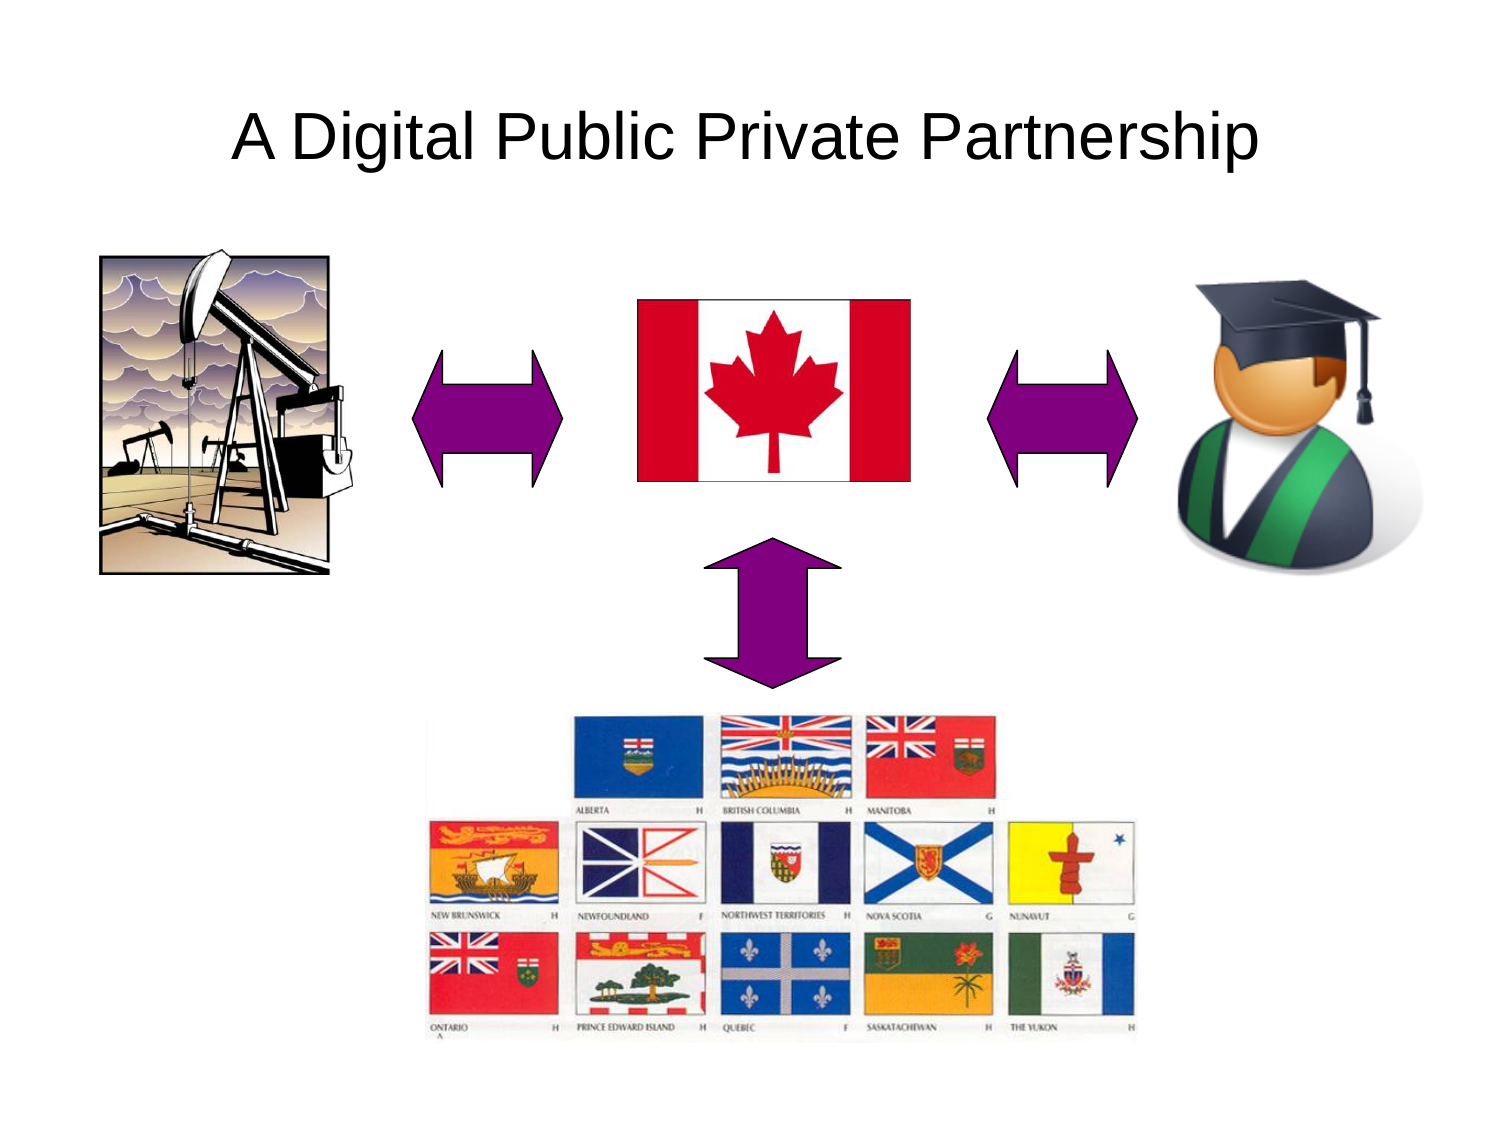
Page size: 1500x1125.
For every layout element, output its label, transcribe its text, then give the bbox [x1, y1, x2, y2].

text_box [99, 249, 1476, 1043]
title A Digital Public Private Partnership [77, 73, 1416, 193]
